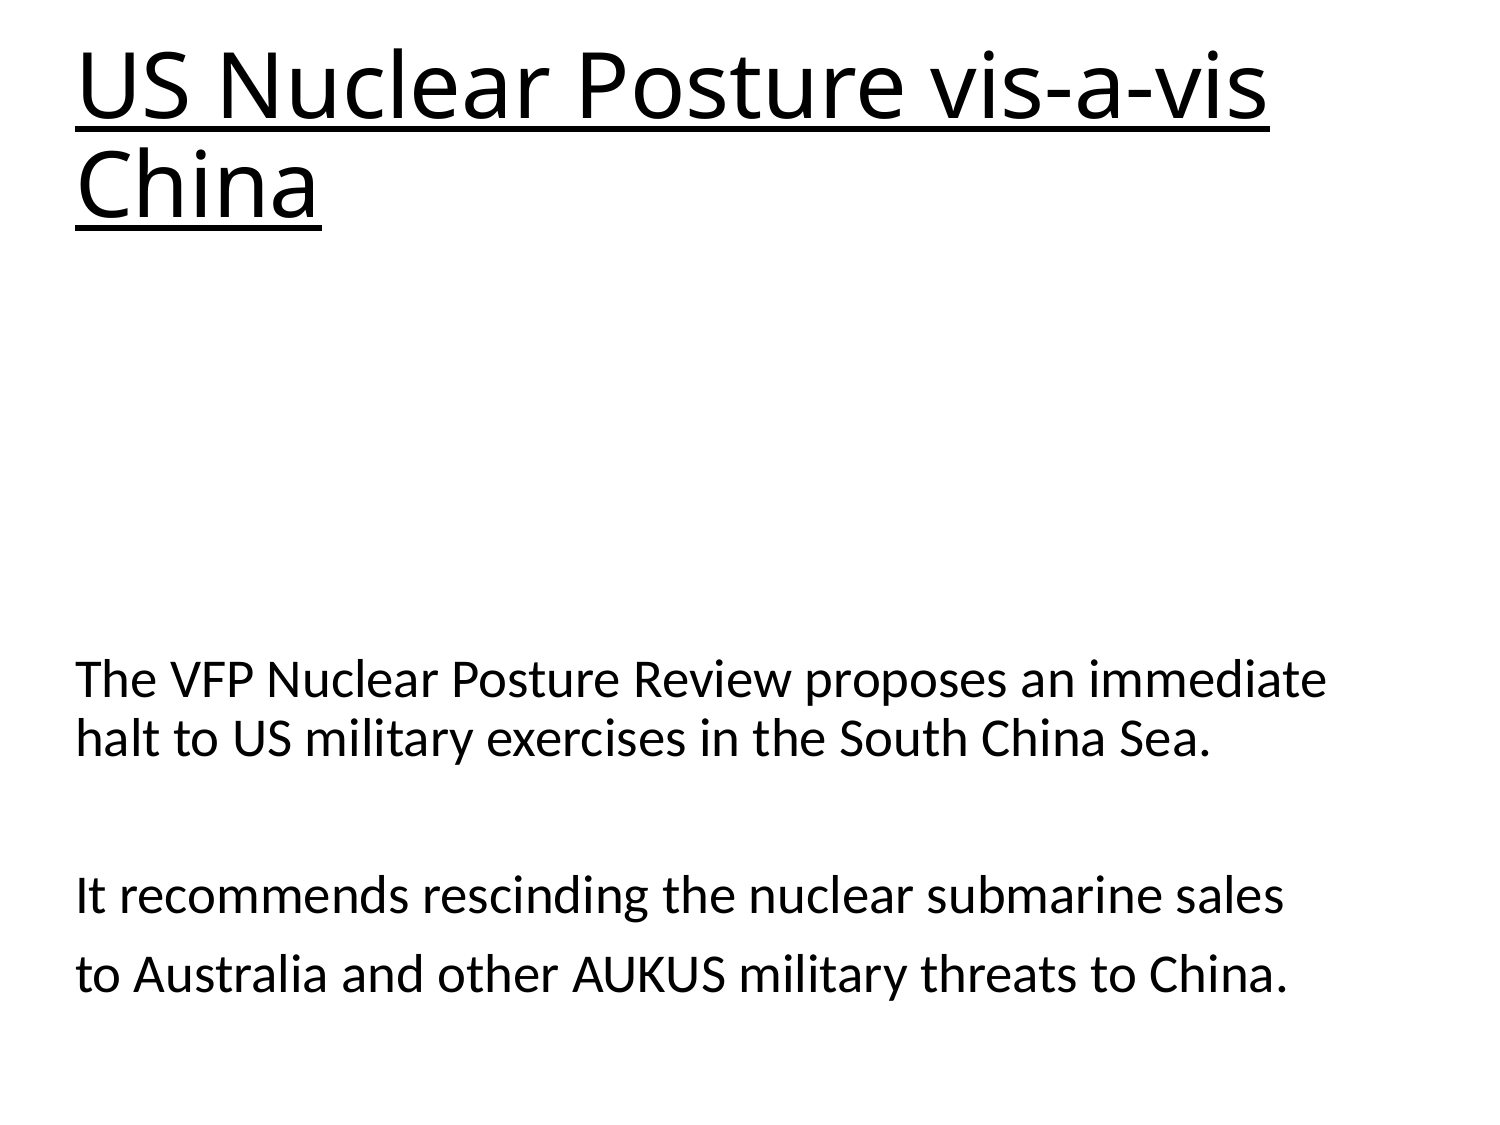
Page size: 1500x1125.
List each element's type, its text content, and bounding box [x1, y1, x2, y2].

title US Nuclear Posture vis-a-vis China [75, 45, 1425, 233]
list The VFP Nuclear Posture Review proposes an immediate halt to US military exercises in the South China Sea. It recommends rescinding the nuclear submarine sales to Australia and other AUKUS military threats to China. [75, 650, 1425, 1005]
